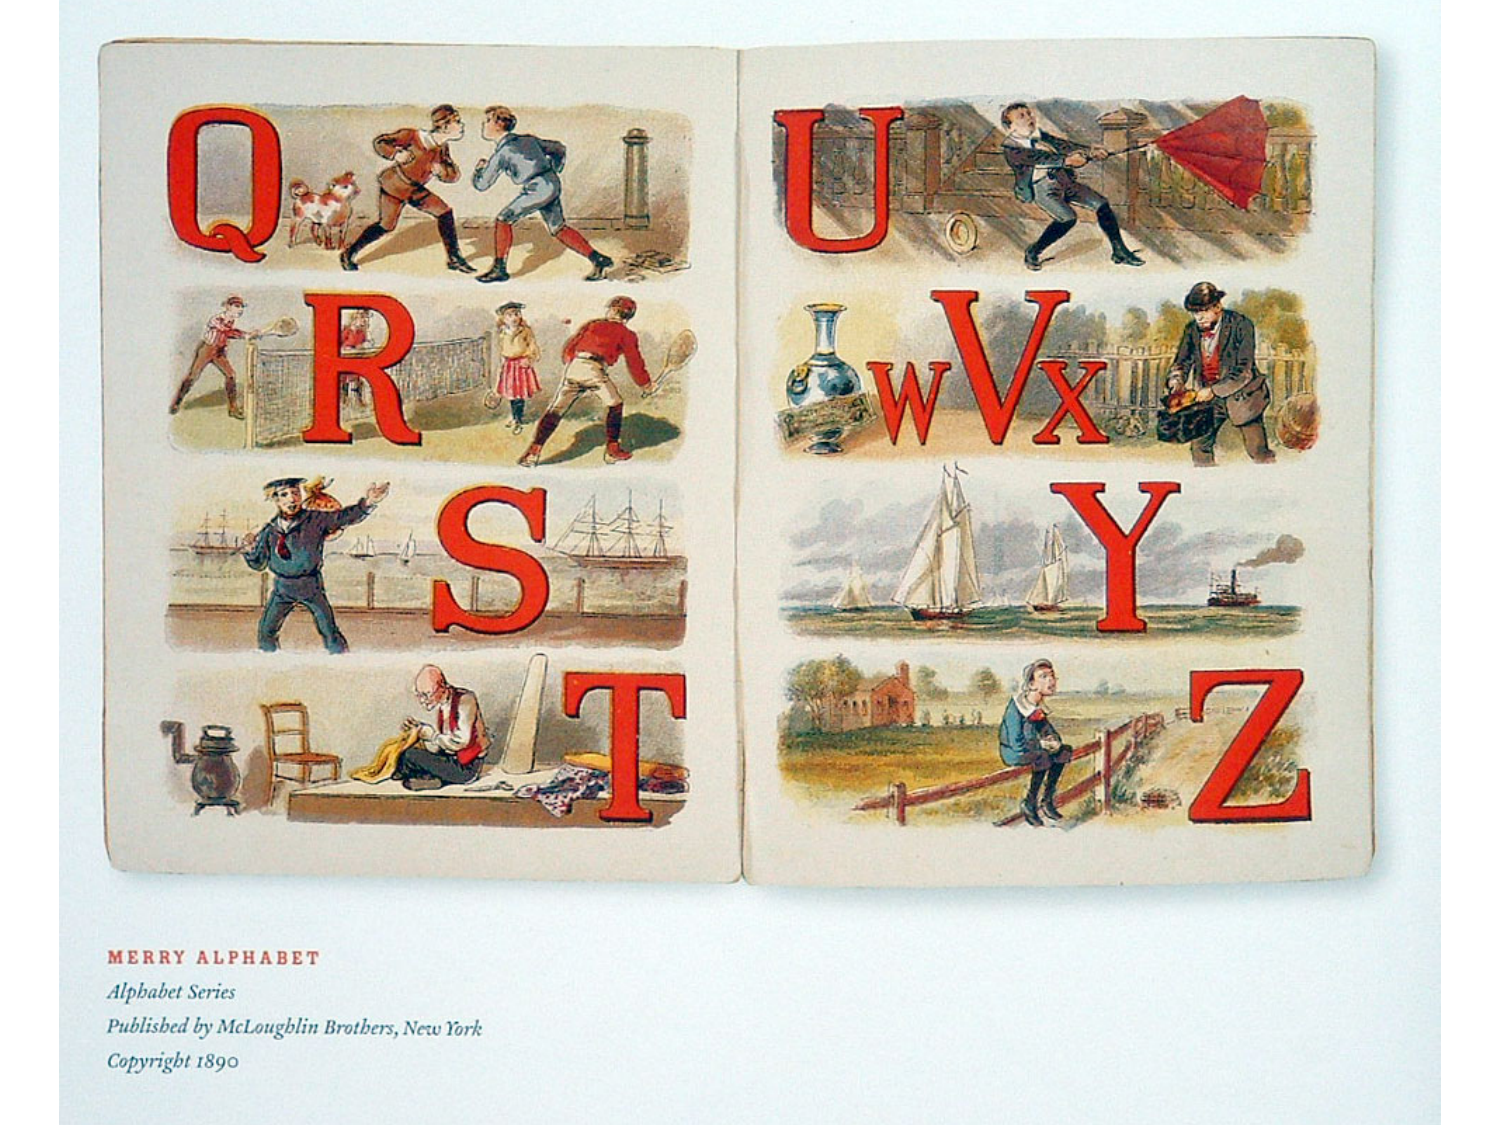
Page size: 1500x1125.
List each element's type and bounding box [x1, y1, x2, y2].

list [59, 0, 1441, 1125]
